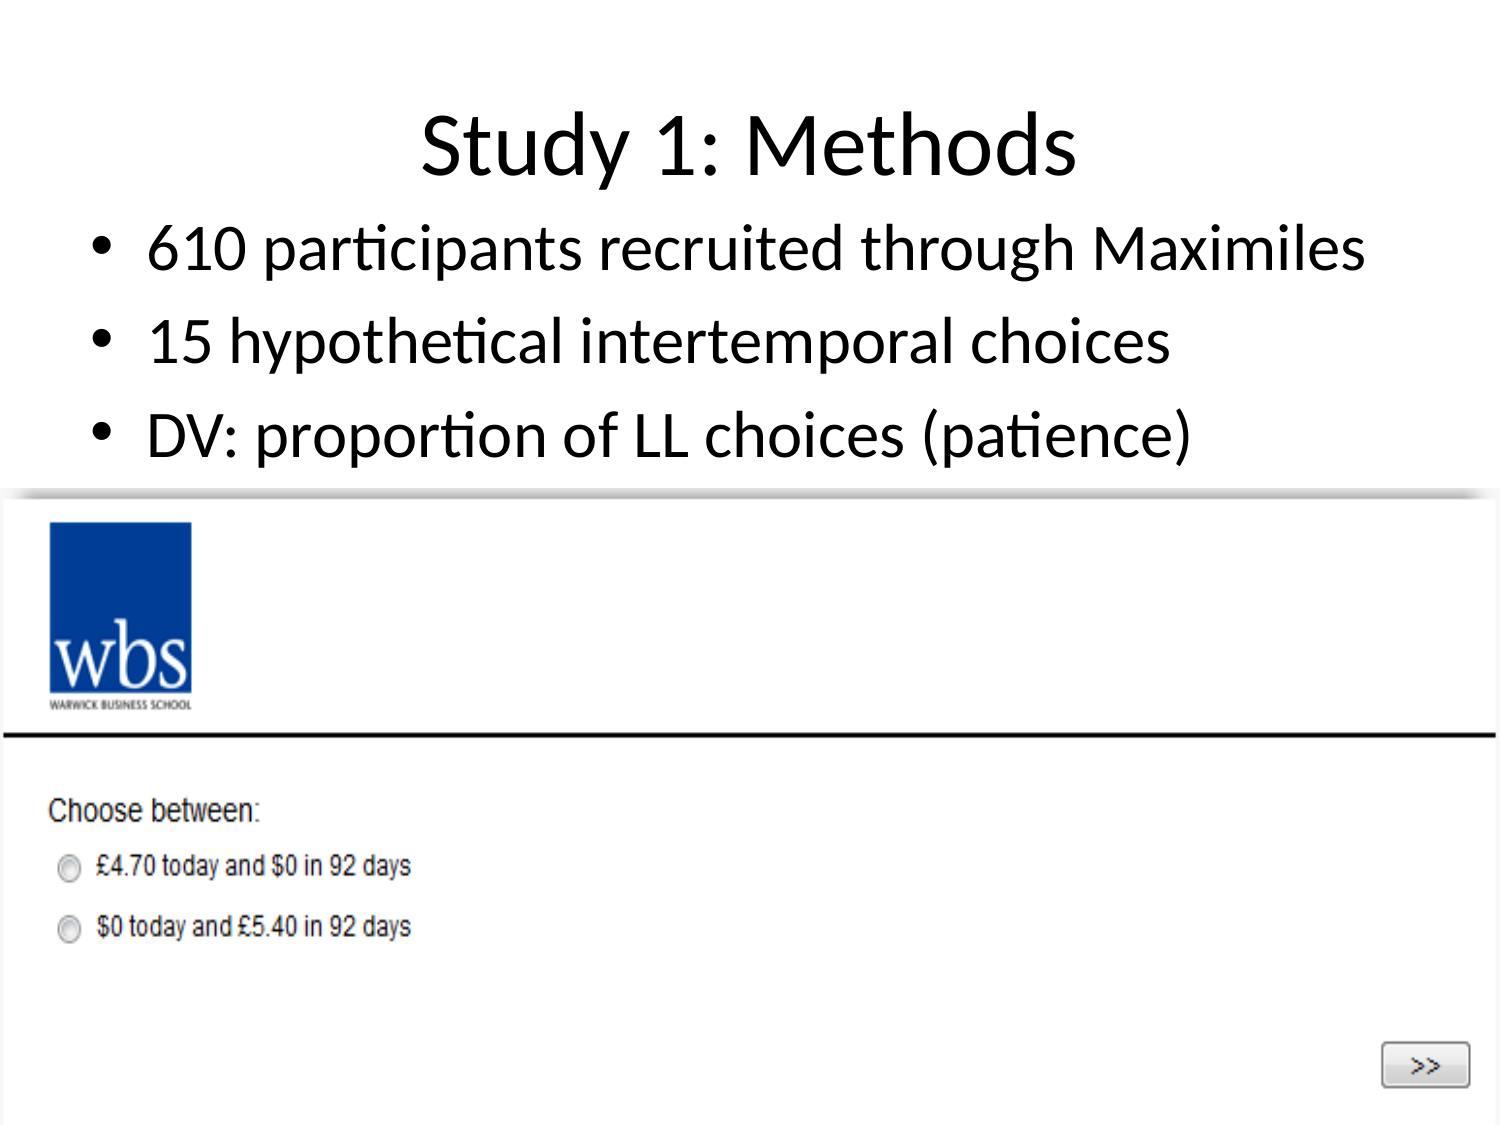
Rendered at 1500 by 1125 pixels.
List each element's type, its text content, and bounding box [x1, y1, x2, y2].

title Study 1: Methods [75, 45, 1425, 196]
list 610 participants recruited through Maximiles 15 hypothetical intertemporal choices DV: proportion of LL choices (patience) [75, 196, 1425, 487]
picture [0, 488, 1500, 1125]
